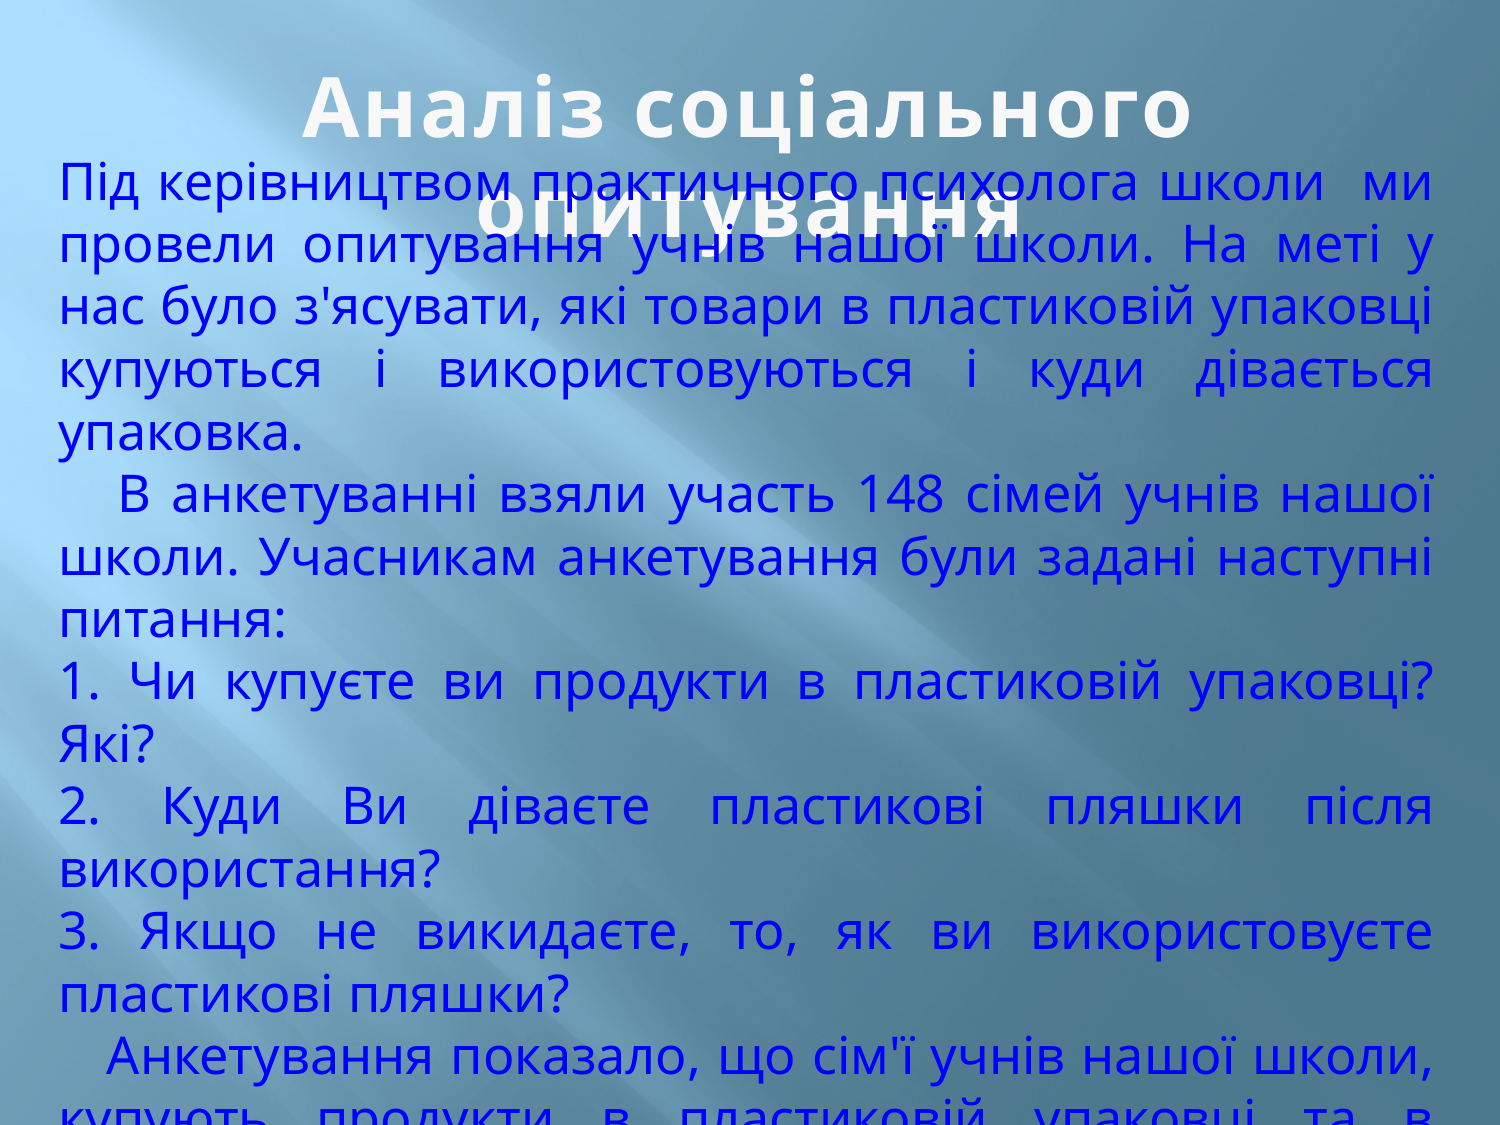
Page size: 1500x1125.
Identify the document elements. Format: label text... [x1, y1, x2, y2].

text_box Під керівництвом практичного психолога школи ми провели опитування учнів нашої школи. На меті у нас було з'ясувати, які товари в пластиковій упаковці купуються і використовуються і куди дівається упаковка. В анкетуванні взяли участь 148 сімей учнів нашої школи. Учасникам анкетування були задані наступні питання: 1. Чи купуєте ви продукти в пластиковій упаковці? Які? 2. Куди Ви діваєте пластикові пляшки після використання? 3. Якщо не викидаєте, то, як ви використовуєте пластикові пляшки? Анкетування показало, що сім'ї учнів нашої школи, купують продукти в пластиковій упаковці та в більшості випадків упаковку викидають або спалюють, а також використовують в домашньому господарстві. [43, 140, 1450, 1125]
text_box Аналіз соціального опитування [163, 46, 1336, 140]
